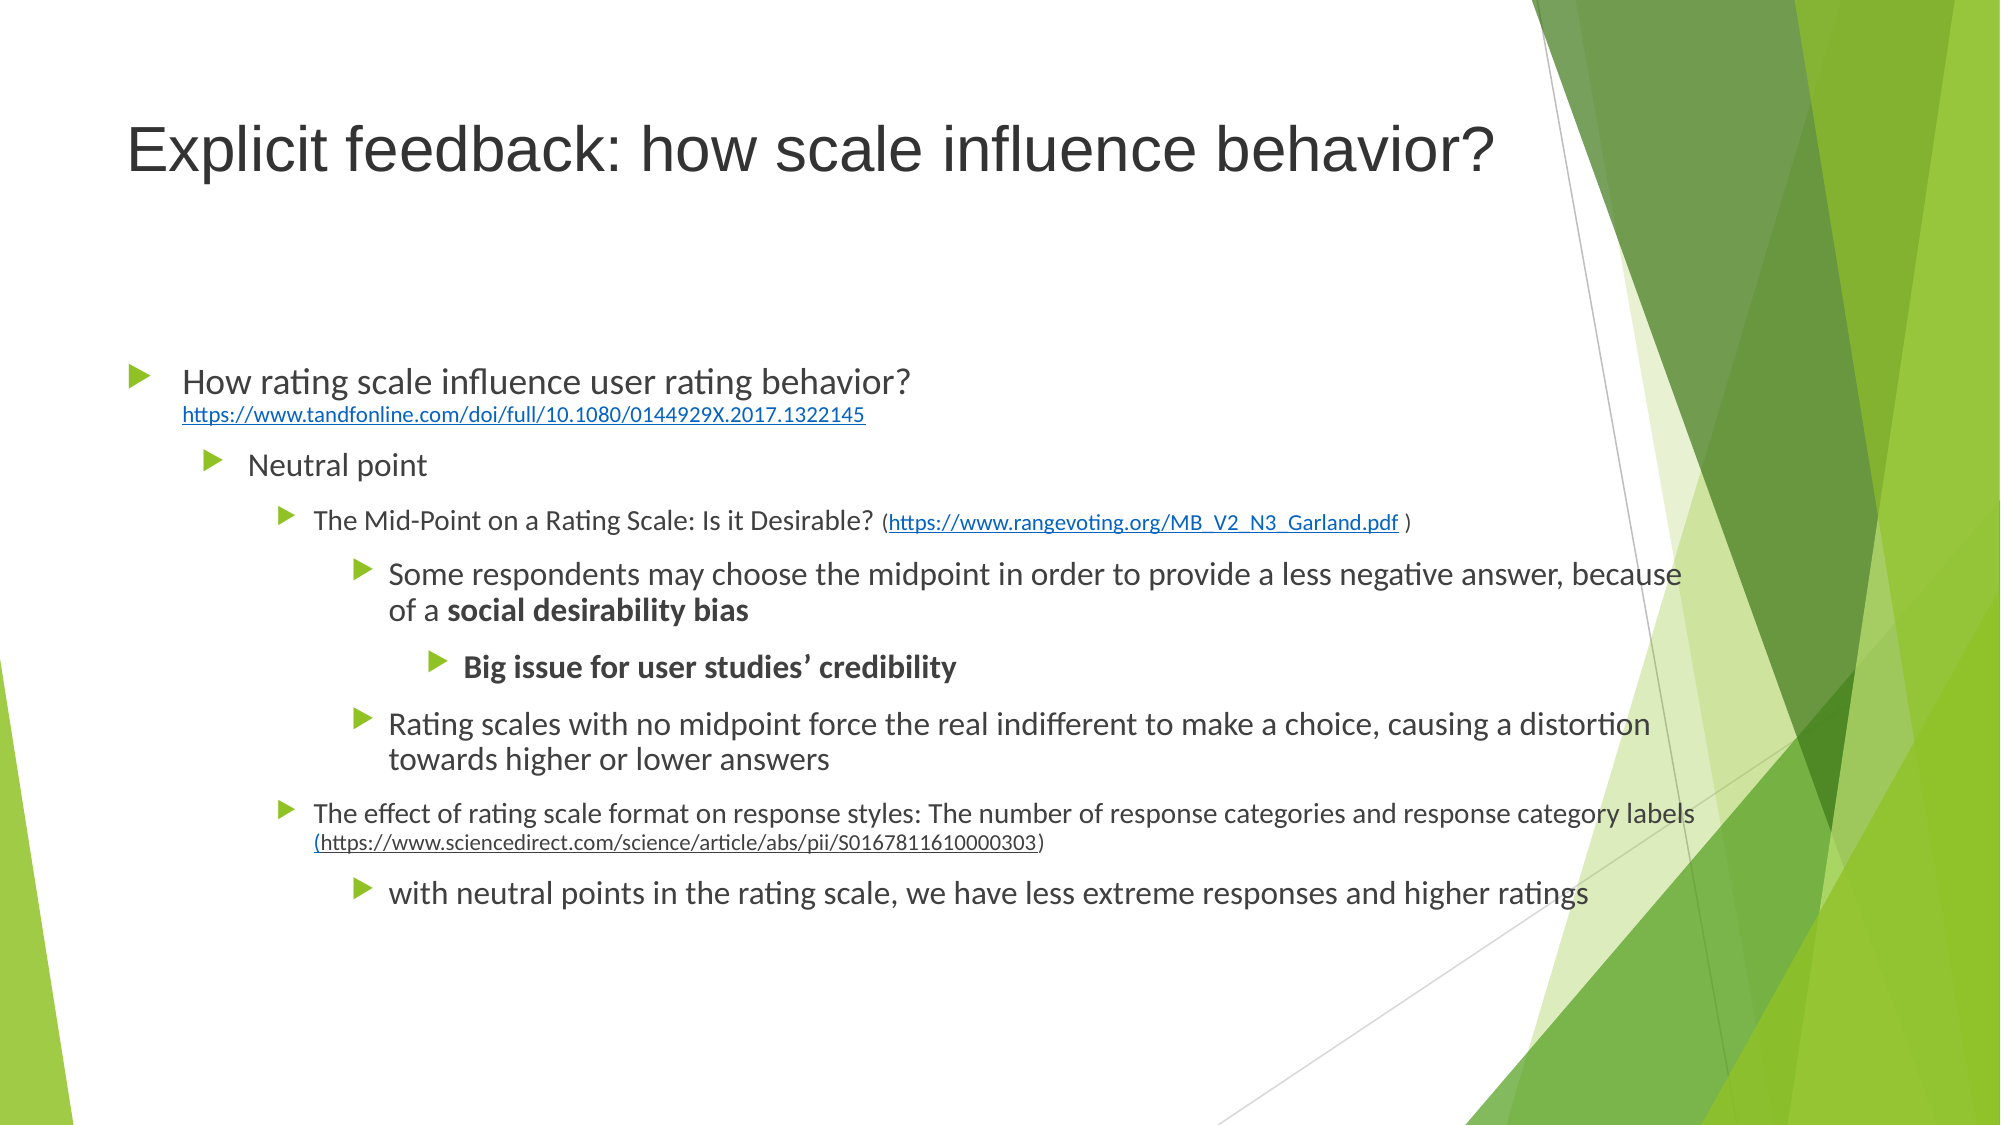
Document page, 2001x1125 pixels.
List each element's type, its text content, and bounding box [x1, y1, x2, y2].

title Explicit feedback: how scale influence behavior? [111, 99, 1522, 317]
list How rating scale influence user rating behavior? https://www.tandfonline.com/doi/full/10.1080/0144929X.2017.1322145 Neutral point The Mid-Point on a Rating Scale: Is it Desirable? (https://www.rangevoting.org/MB_V2_N3_Garland.pdf ) Some respondents may choose the midpoint in order to provide a less negative answer, because of a social desirability bias Big issue for user studies’ credibility Rating scales with no midpoint force the real indifferent to make a choice, causing a distortion towards higher or lower answers The effect of rating scale format on response styles: The number of response categories and response category labels (https://www.sciencedirect.com/science/article/abs/pii/S0167811610000303) with neutral points in the rating scale, we have less extreme responses and higher ratings [111, 354, 1715, 1102]
